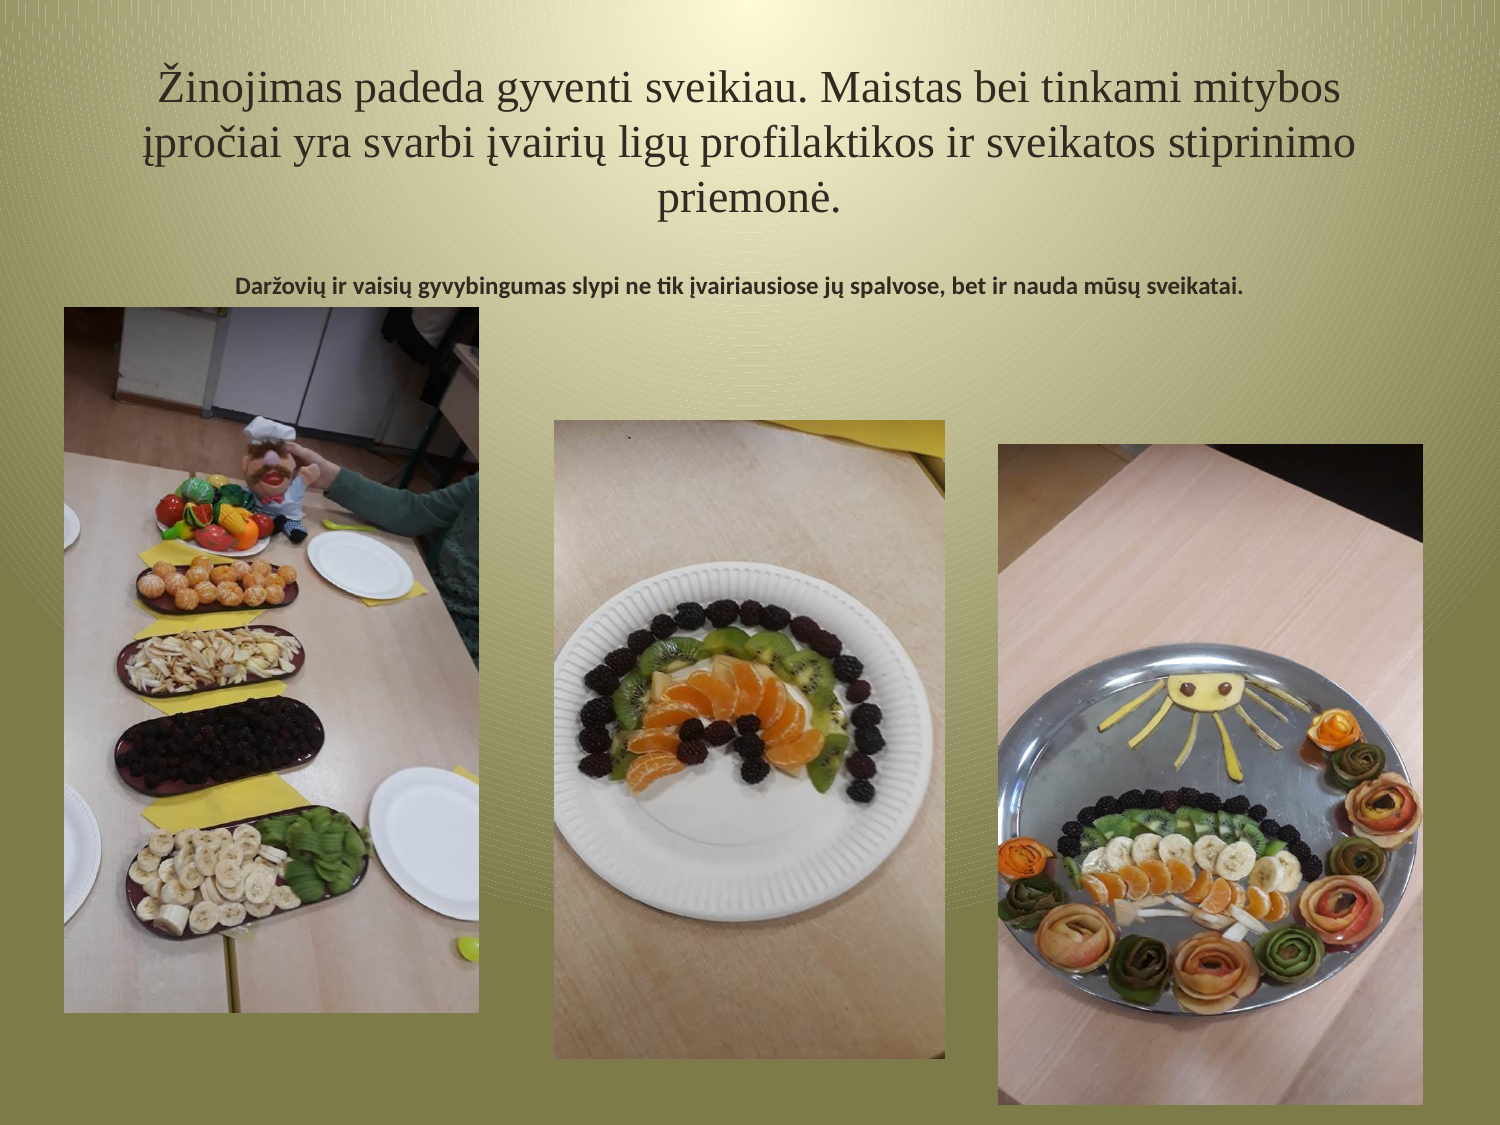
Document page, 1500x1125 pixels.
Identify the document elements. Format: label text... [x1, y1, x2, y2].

list Daržovių ir vaisių gyvybingumas slypi ne tik įvairiausiose jų spalvose, bet ir nauda mūsų sveikatai. [64, 262, 1425, 1005]
picture [997, 444, 1423, 1106]
title Žinojimas padeda gyventi sveikiau. Maistas bei tinkami mitybos įpročiai yra svarbi įvairių ligų profilaktikos ir sveikatos stiprinimo priemonė. [75, 45, 1425, 233]
picture [554, 420, 945, 1059]
picture [64, 306, 479, 1014]
